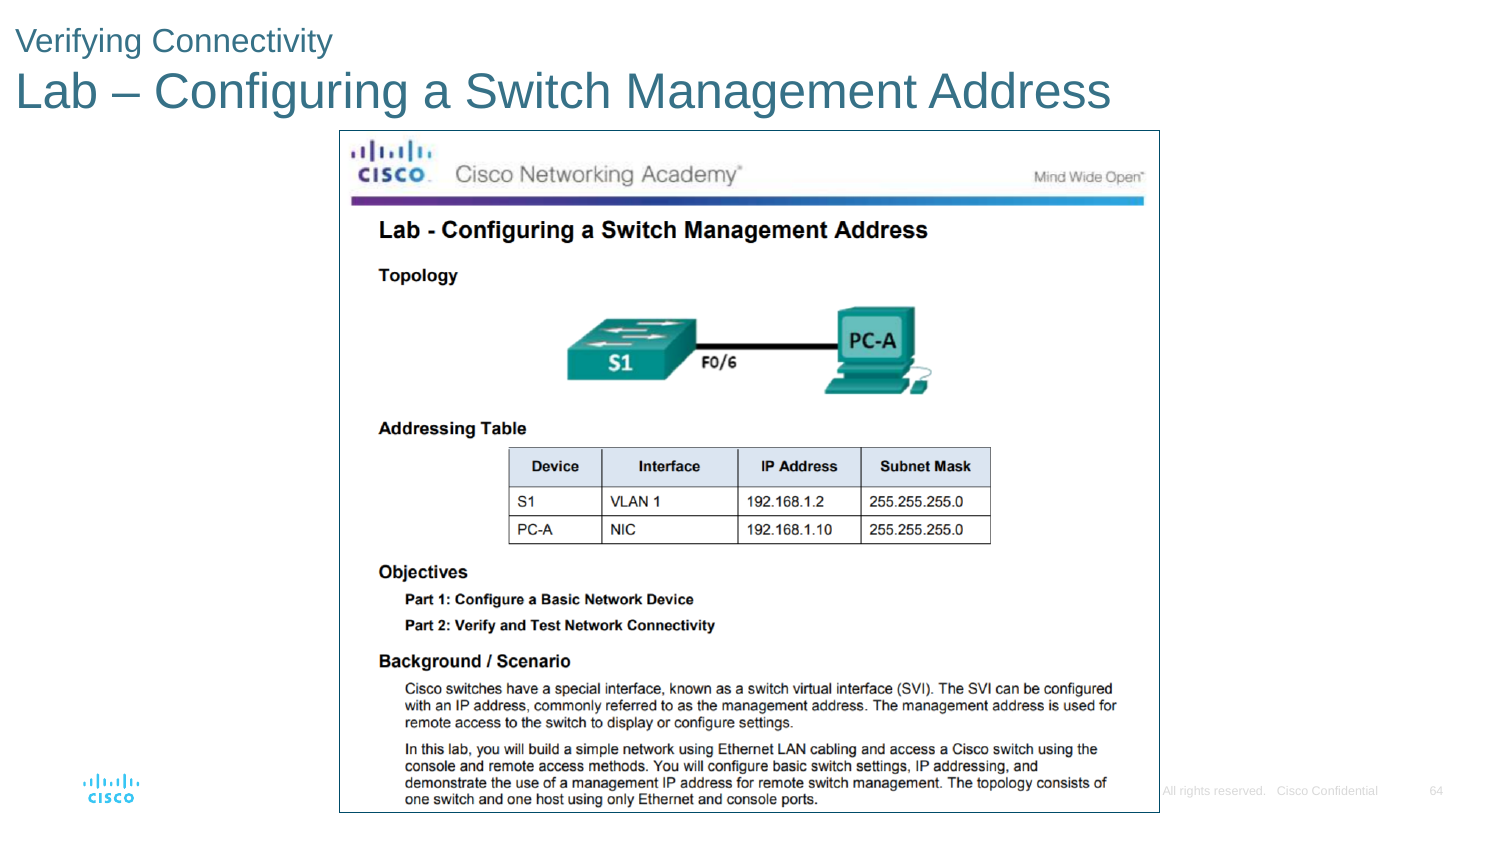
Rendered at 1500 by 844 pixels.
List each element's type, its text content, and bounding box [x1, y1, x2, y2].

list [339, 130, 1160, 813]
title Verifying Connectivity Lab – Configuring a Switch Management Address [0, 6, 1500, 131]
